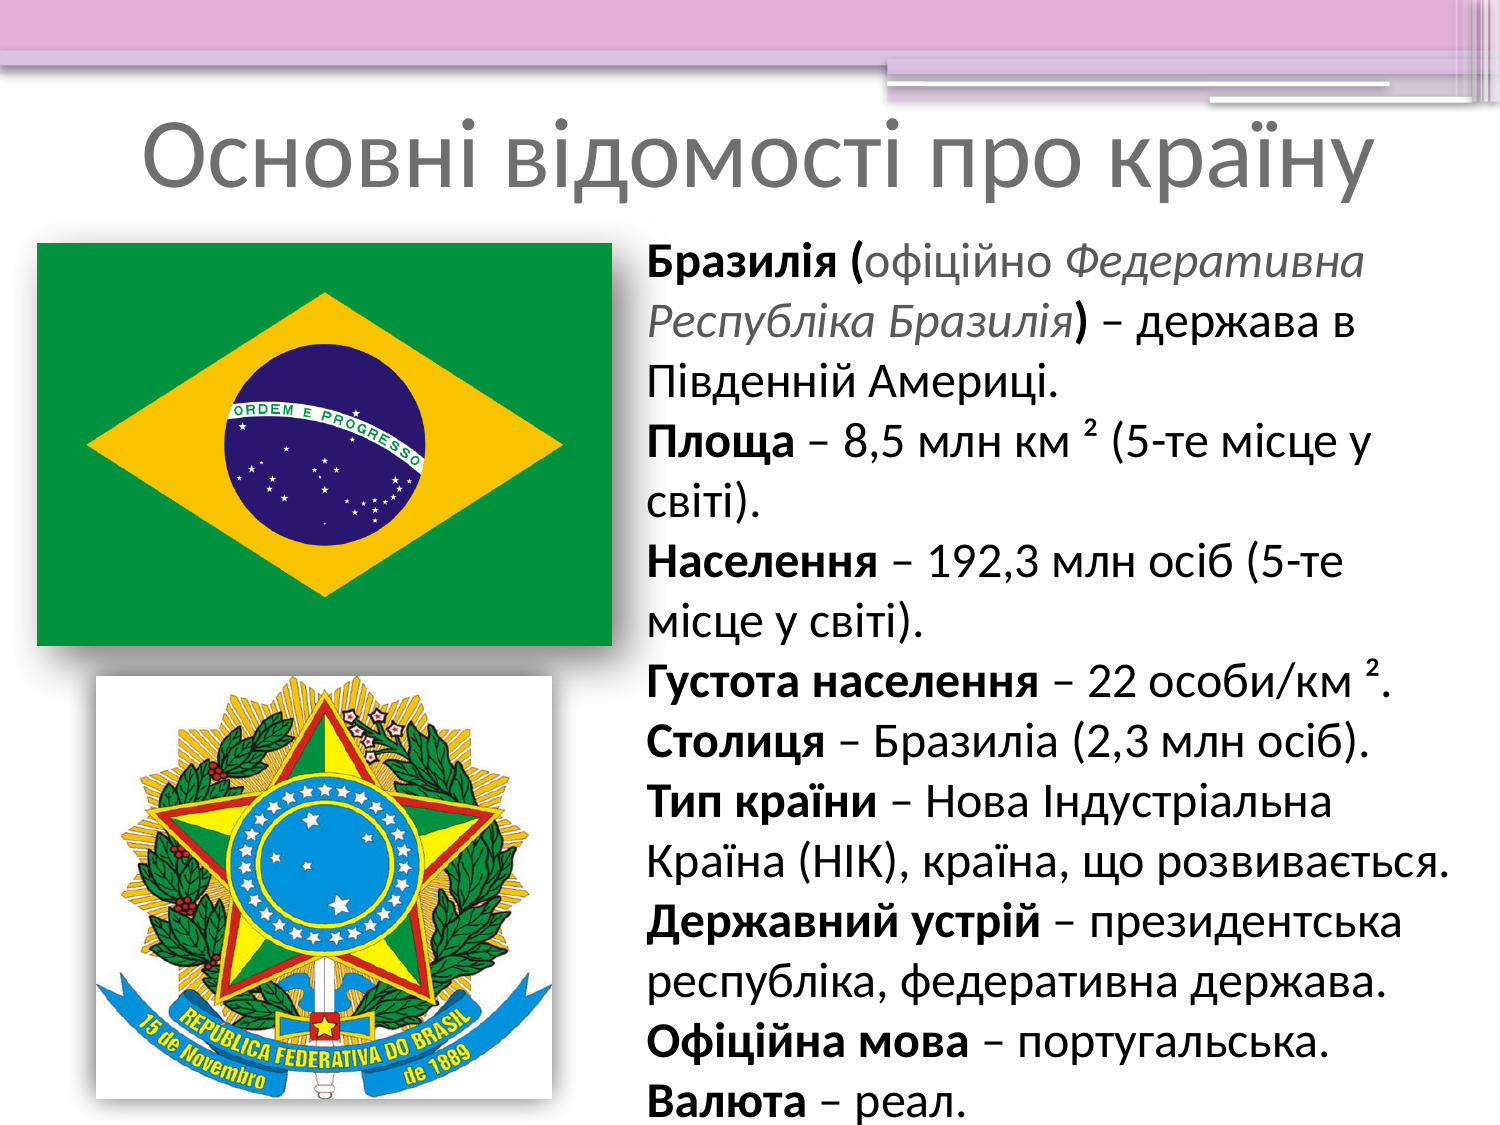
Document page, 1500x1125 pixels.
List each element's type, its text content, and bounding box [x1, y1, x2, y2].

title Основні відомості про країну [84, 78, 1435, 217]
picture [96, 676, 552, 1099]
picture [36, 243, 612, 646]
text_box Бразилія (офіційно Федеративна Республіка Бразилія) – держава в Південній Америці. Площа – 8,5 млн км ² (5-те місце у світі). Населення – 192,3 млн осіб (5-те місце у світі). Густота населення – 22 особи/км ². Столиця – Бразиліа (2,3 млн осіб). Тип країни – Нова Індустріальна Країна (НІК), країна, що розвивається. Державний устрій – президентська республіка, федеративна держава. Офіційна мова – португальська. Валюта – реал. [631, 220, 1477, 1125]
